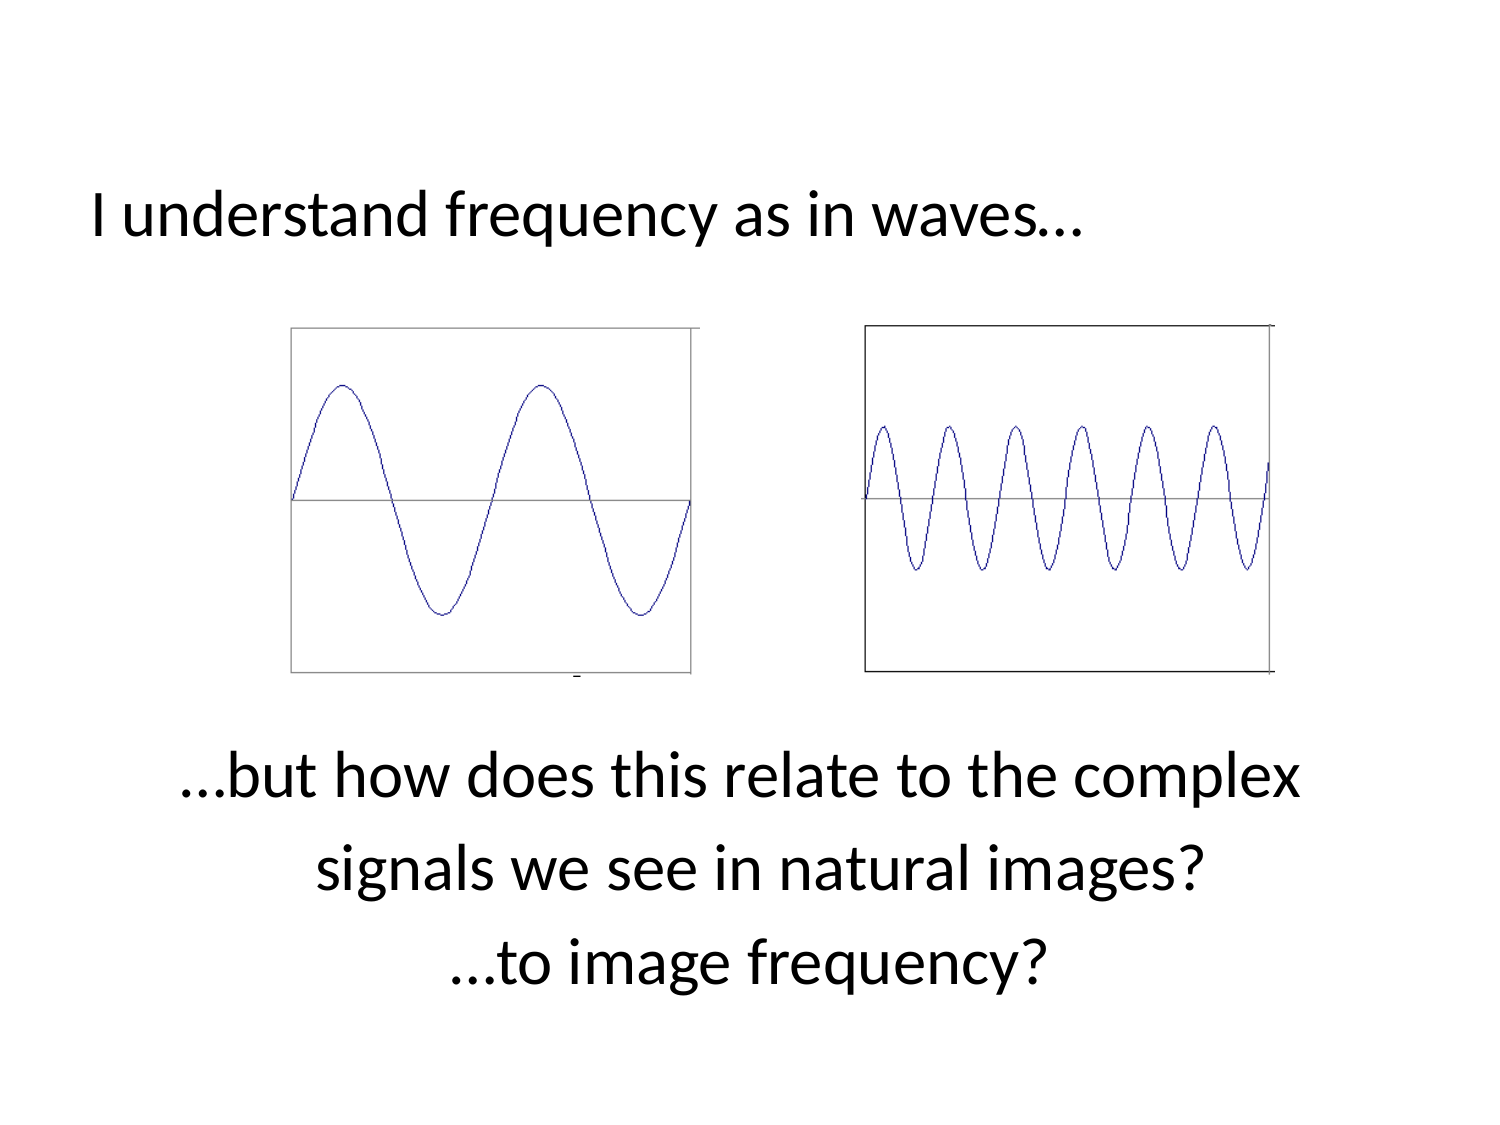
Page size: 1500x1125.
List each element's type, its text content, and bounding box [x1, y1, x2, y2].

list I understand frequency as in waves… …but how does this relate to the complex signals we see in natural images? …to image frequency? [75, 162, 1425, 1088]
picture [287, 324, 701, 677]
picture [861, 324, 1275, 676]
